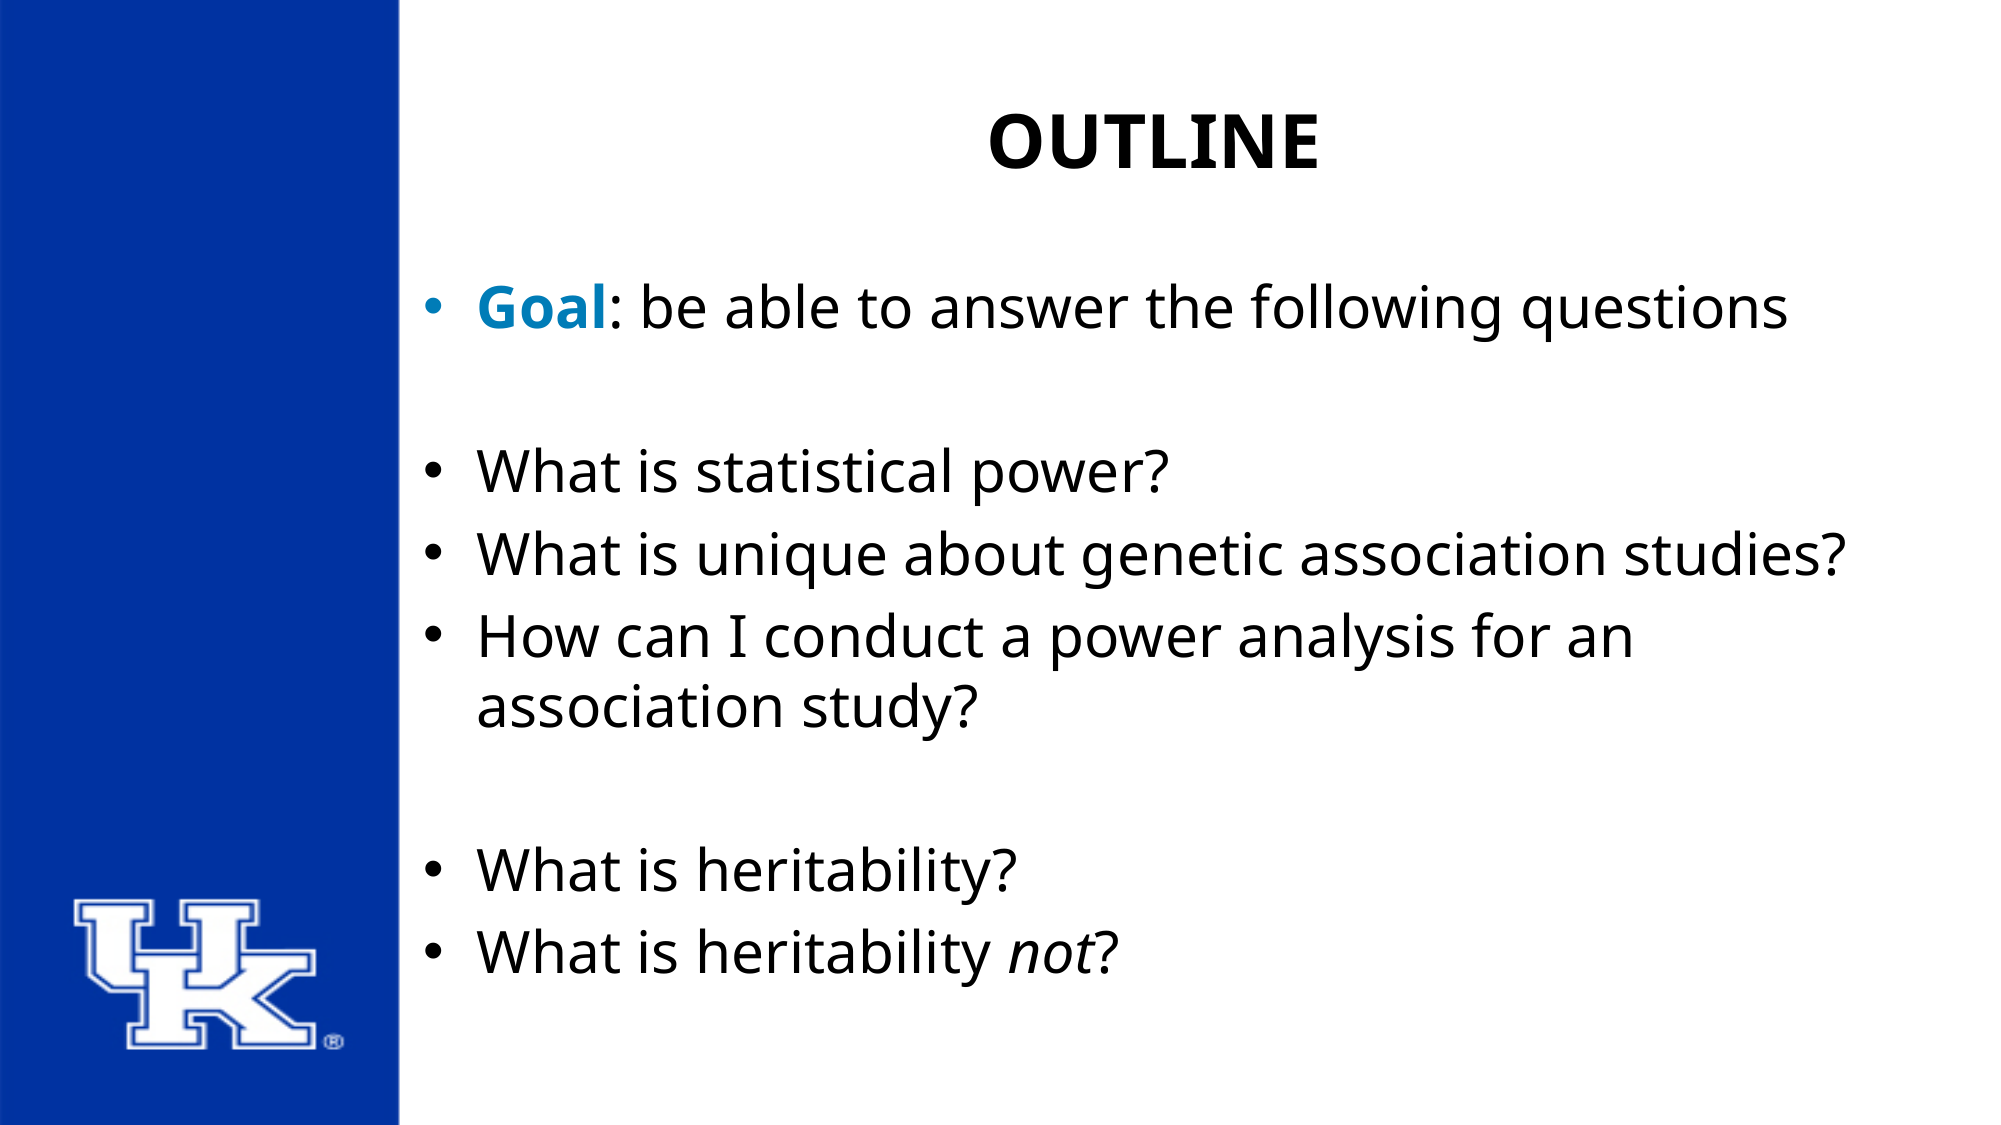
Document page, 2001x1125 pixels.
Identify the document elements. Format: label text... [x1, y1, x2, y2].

title OUTLINE [408, 45, 1900, 233]
picture [0, 0, 2000, 1125]
list Goal: be able to answer the following questions What is statistical power? What is unique about genetic association studies? How can I conduct a power analysis for an association study? What is heritability? What is heritability not? [408, 262, 1900, 1005]
